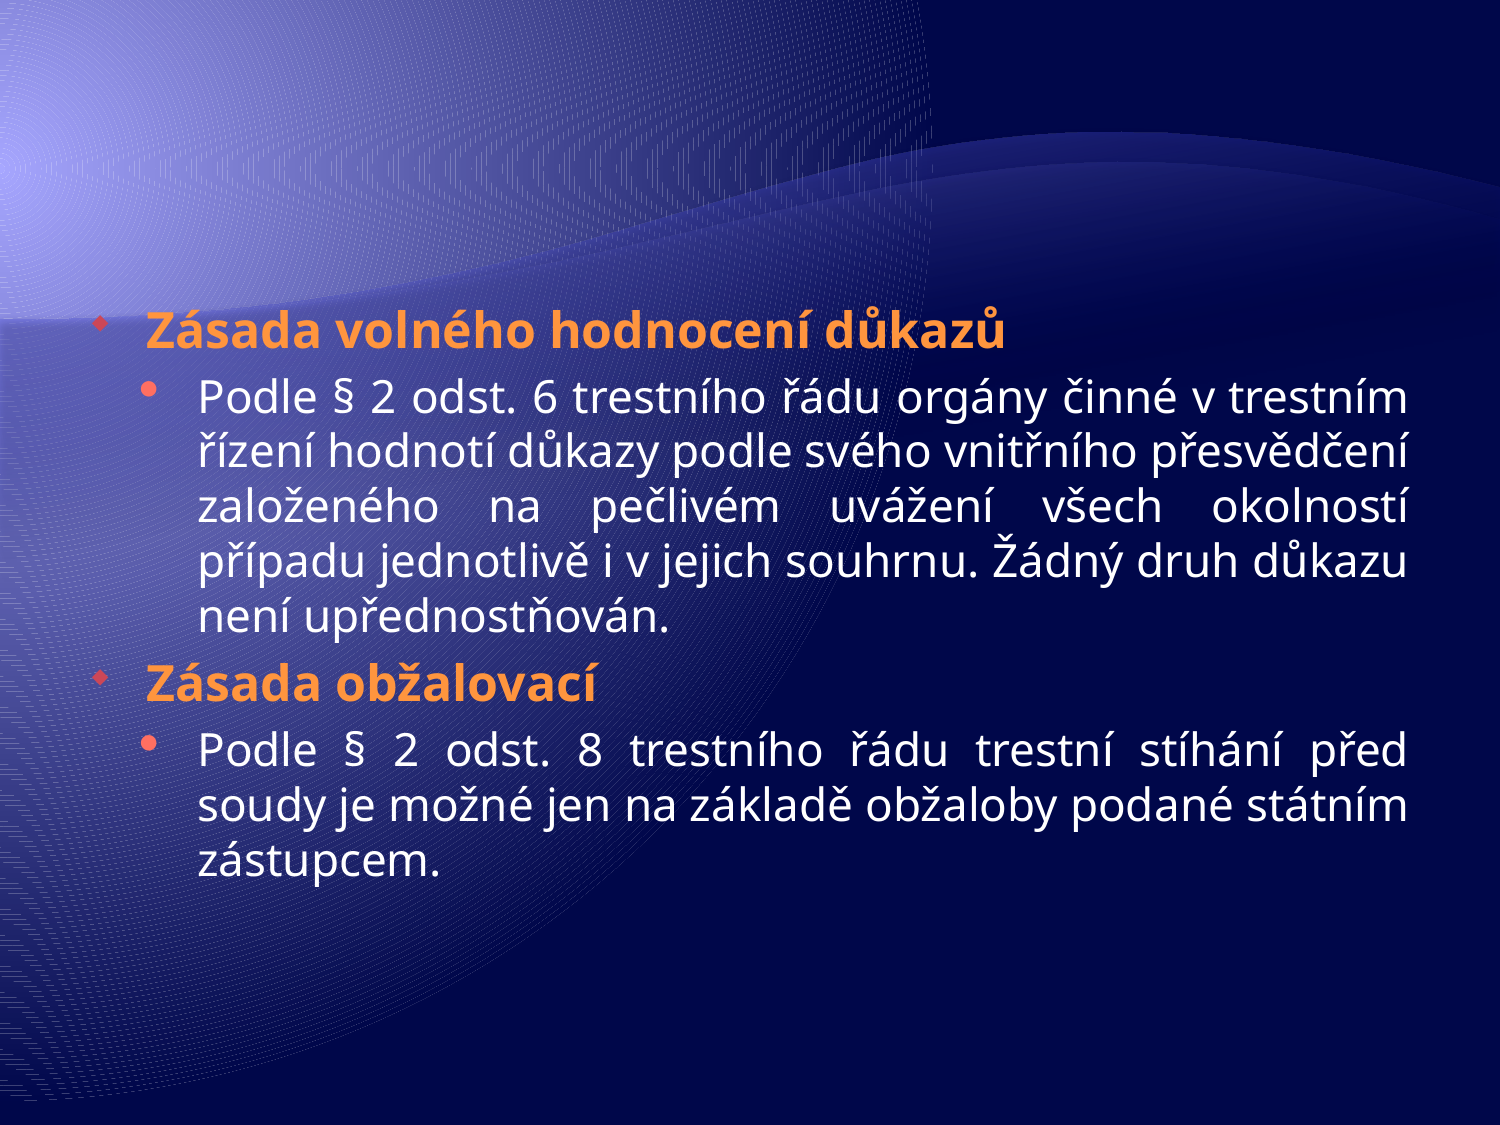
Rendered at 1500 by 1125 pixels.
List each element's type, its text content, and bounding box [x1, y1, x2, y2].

list Zásada volného hodnocení důkazů Podle § 2 odst. 6 trestního řádu orgány činné v trestním řízení hodnotí důkazy podle svého vnitřního přesvědčení založeného na pečlivém uvážení všech okolností případu jednotlivě i v jejich souhrnu. Žádný druh důkazu není upřednostňován. Zásada obžalovací Podle § 2 odst. 8 trestního řádu trestní stíhání před soudy je možné jen na základě obžaloby podané státním zástupcem. [75, 290, 1425, 1033]
